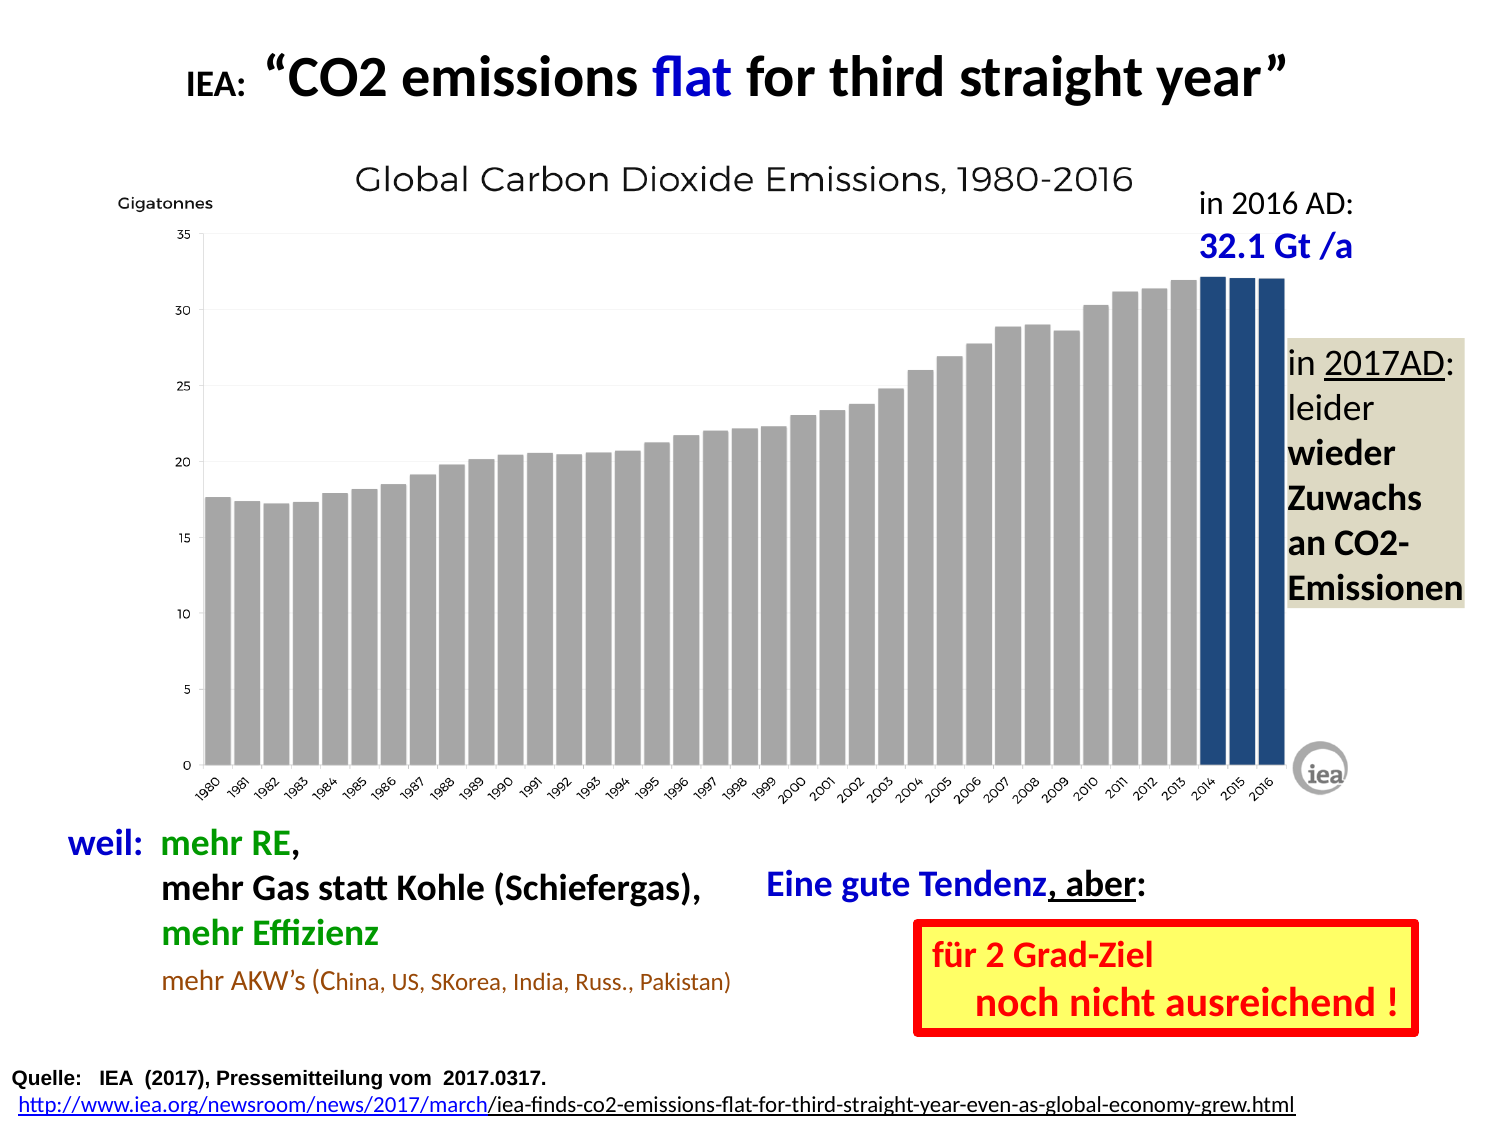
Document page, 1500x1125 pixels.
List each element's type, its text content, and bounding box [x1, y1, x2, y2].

text_box für 2 Grad-Ziel noch nicht ausreichend ! [917, 922, 1415, 1033]
text_box IEA: “CO2 emissions flat for third straight year” [171, 30, 1323, 116]
text_box Eine gute Tendenz, aber: [751, 851, 1176, 957]
text_box weil: mehr RE, mehr Gas statt Kohle (Schiefergas), mehr Effizienz mehr AKW’s (China, US, SKorea, India, Russ., Pakistan) [53, 810, 750, 1006]
text_box Quelle: IEA (2017), Pressemitteilung vom 2017.0317. http://www.iea.org/newsroom/news/2017/march/iea-finds-co2-emissions-flat-for-third-straight-year-even-as-global-economy-grew.html [11, 1064, 1388, 1117]
text_box in 2017AD: leider wieder Zuwachs an CO2- Emissionen [1392, 338, 1465, 609]
picture [100, 131, 1389, 826]
